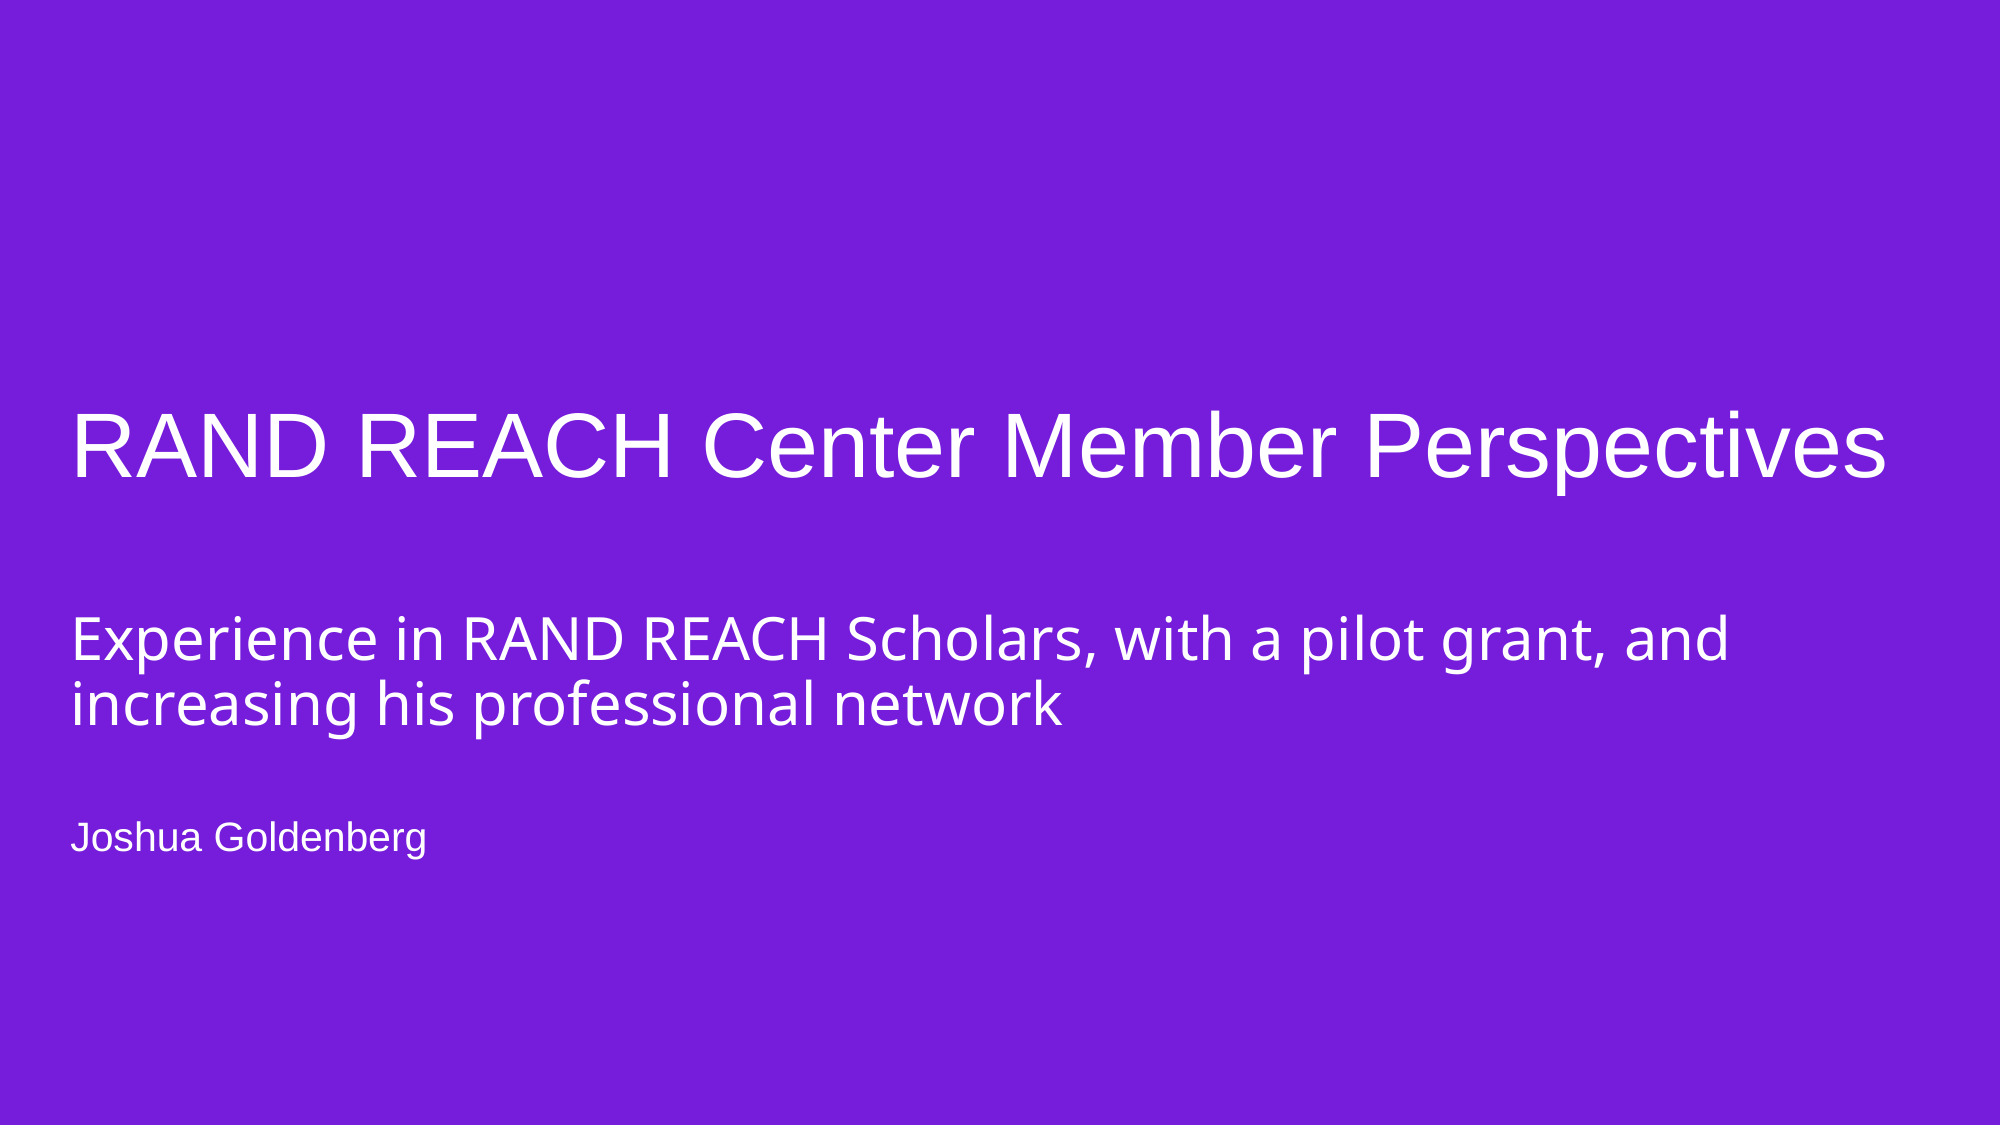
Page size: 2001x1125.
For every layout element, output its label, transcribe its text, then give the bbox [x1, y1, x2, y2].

list Experience in RAND REACH Scholars, with a pilot grant, and increasing his professional network Joshua Goldenberg [70, 601, 1930, 870]
title RAND REACH Center Member Perspectives [70, 287, 1930, 505]
